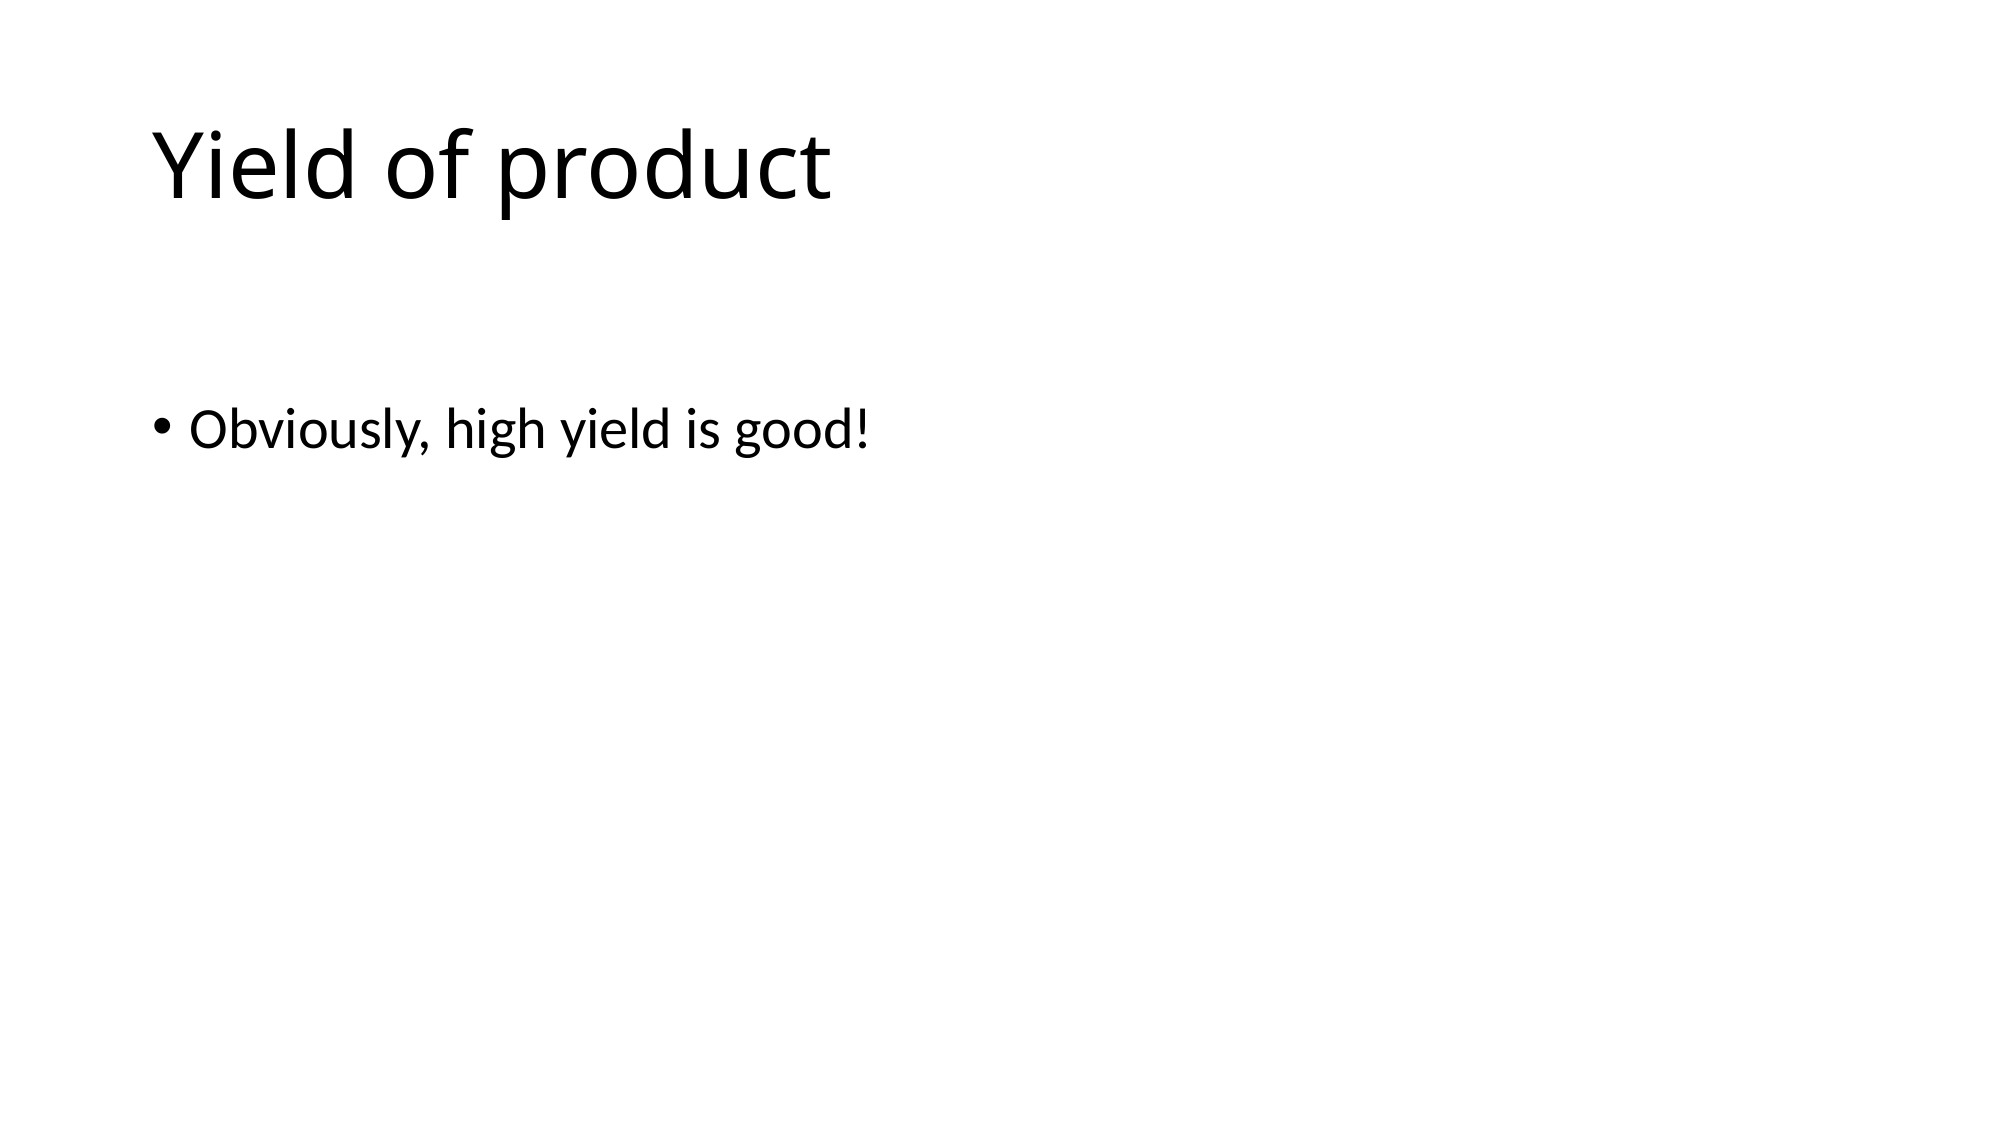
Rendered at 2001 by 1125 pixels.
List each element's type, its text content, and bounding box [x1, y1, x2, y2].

title Yield of product [137, 59, 1863, 278]
list Obviously, high yield is good! [137, 299, 1863, 1014]
